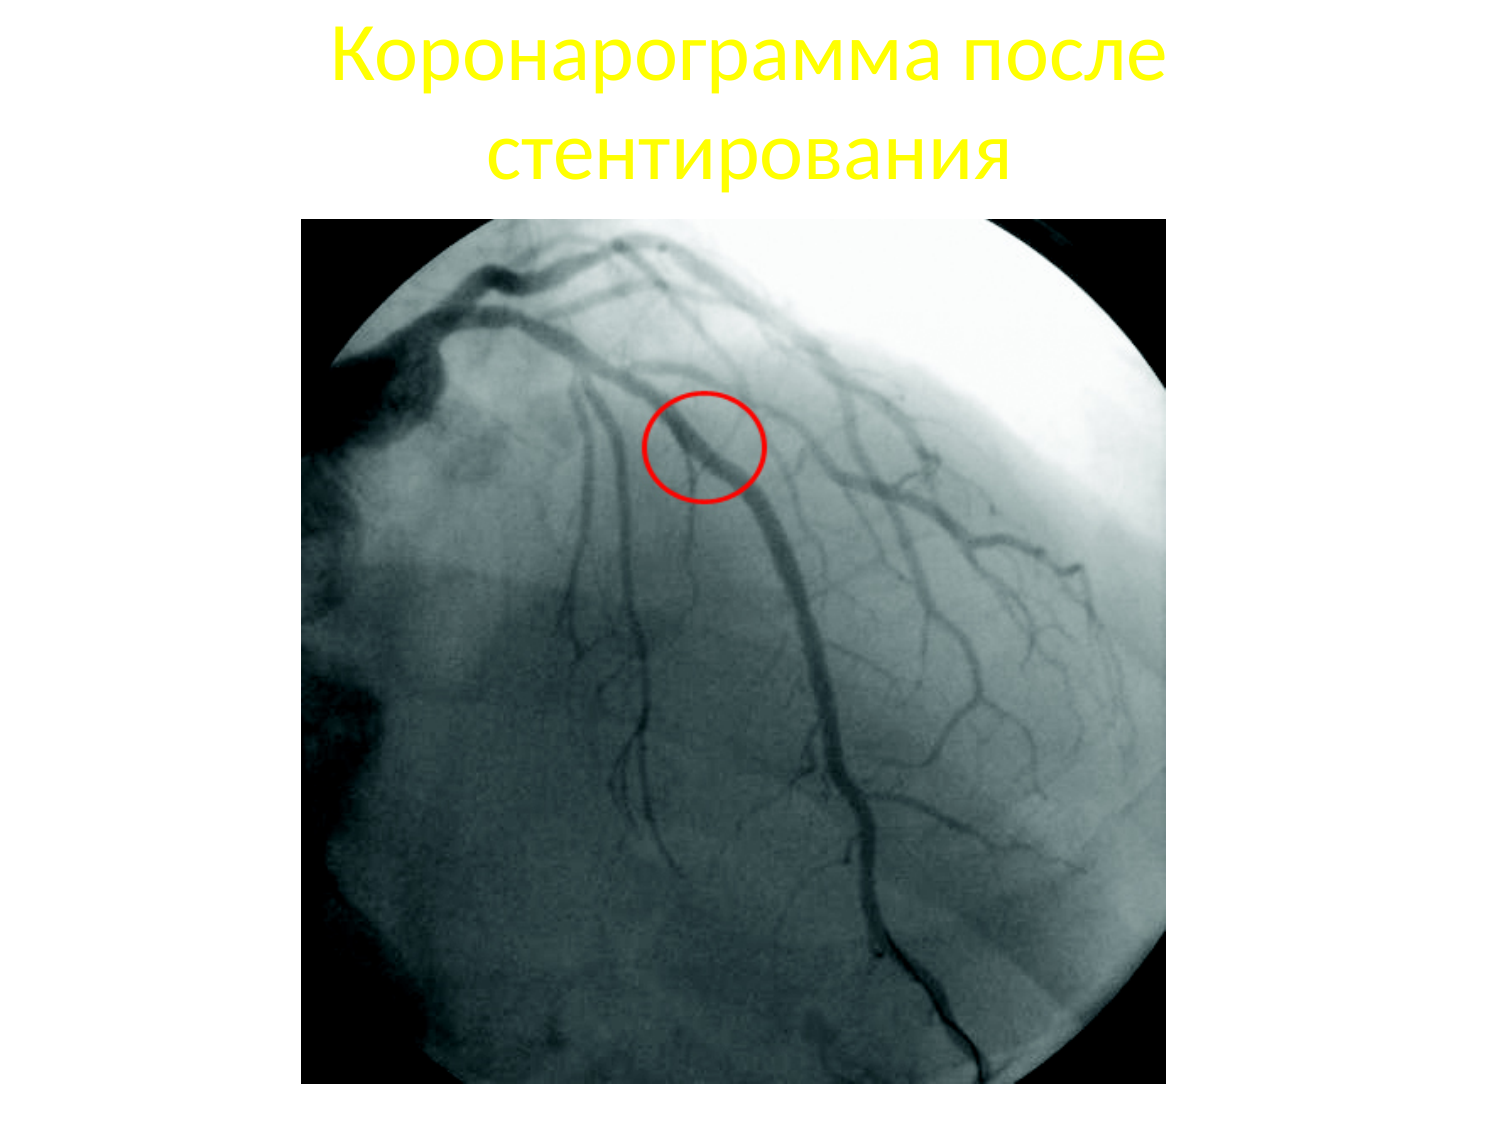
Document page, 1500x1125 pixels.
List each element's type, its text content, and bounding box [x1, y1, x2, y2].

title Коронарограмма после стентирования [111, 42, 1388, 151]
picture [300, 219, 1166, 1085]
